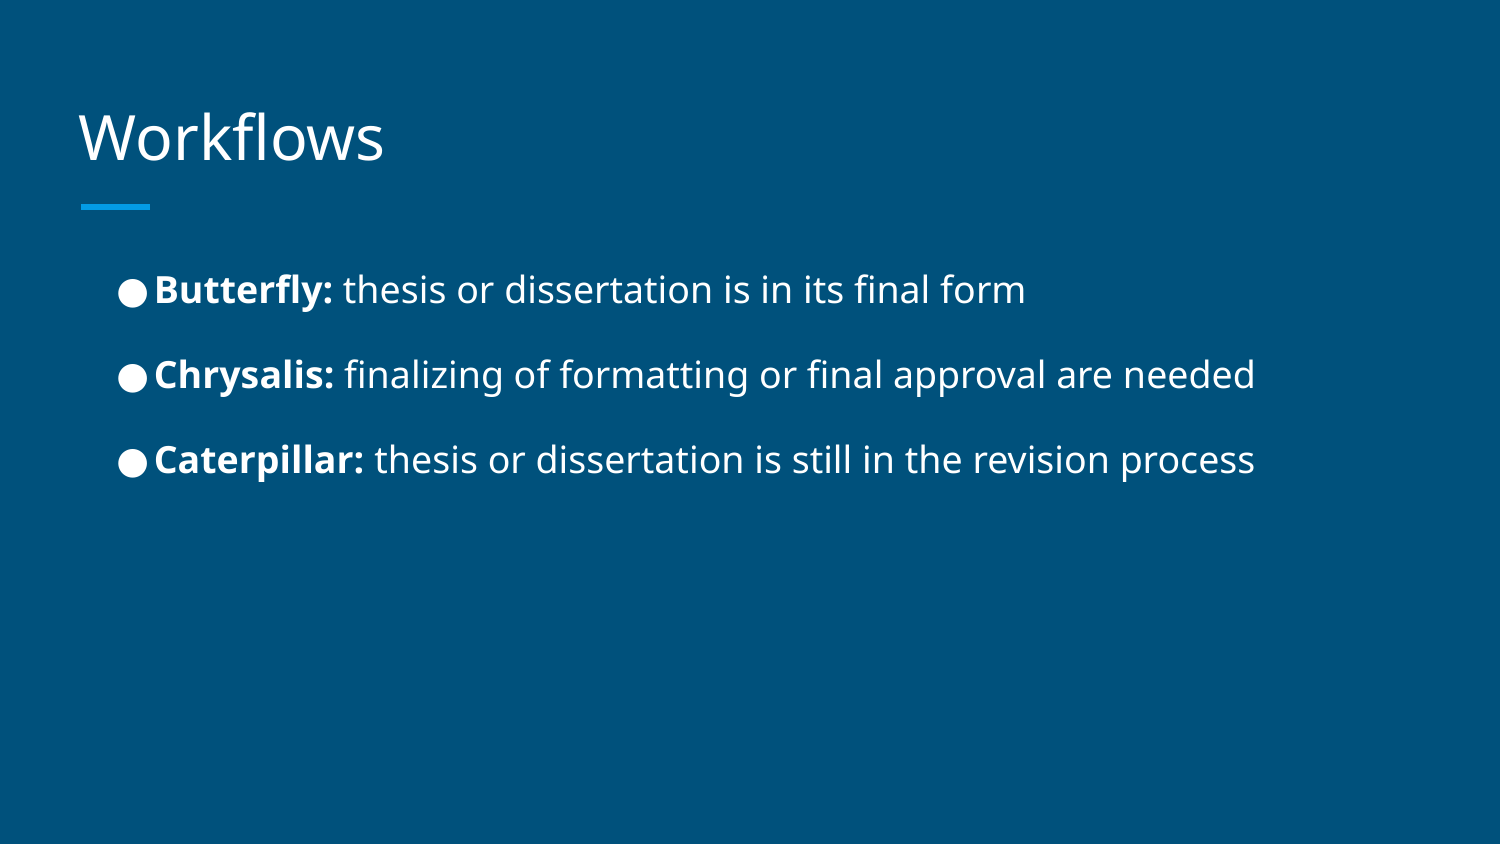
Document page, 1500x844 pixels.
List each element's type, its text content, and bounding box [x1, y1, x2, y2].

list Butterfly: thesis or dissertation is in its final form Chrysalis: finalizing of formatting or final approval are needed Caterpillar: thesis or dissertation is still in the revision process [63, 244, 1437, 750]
title Workflows [63, 75, 1437, 188]
